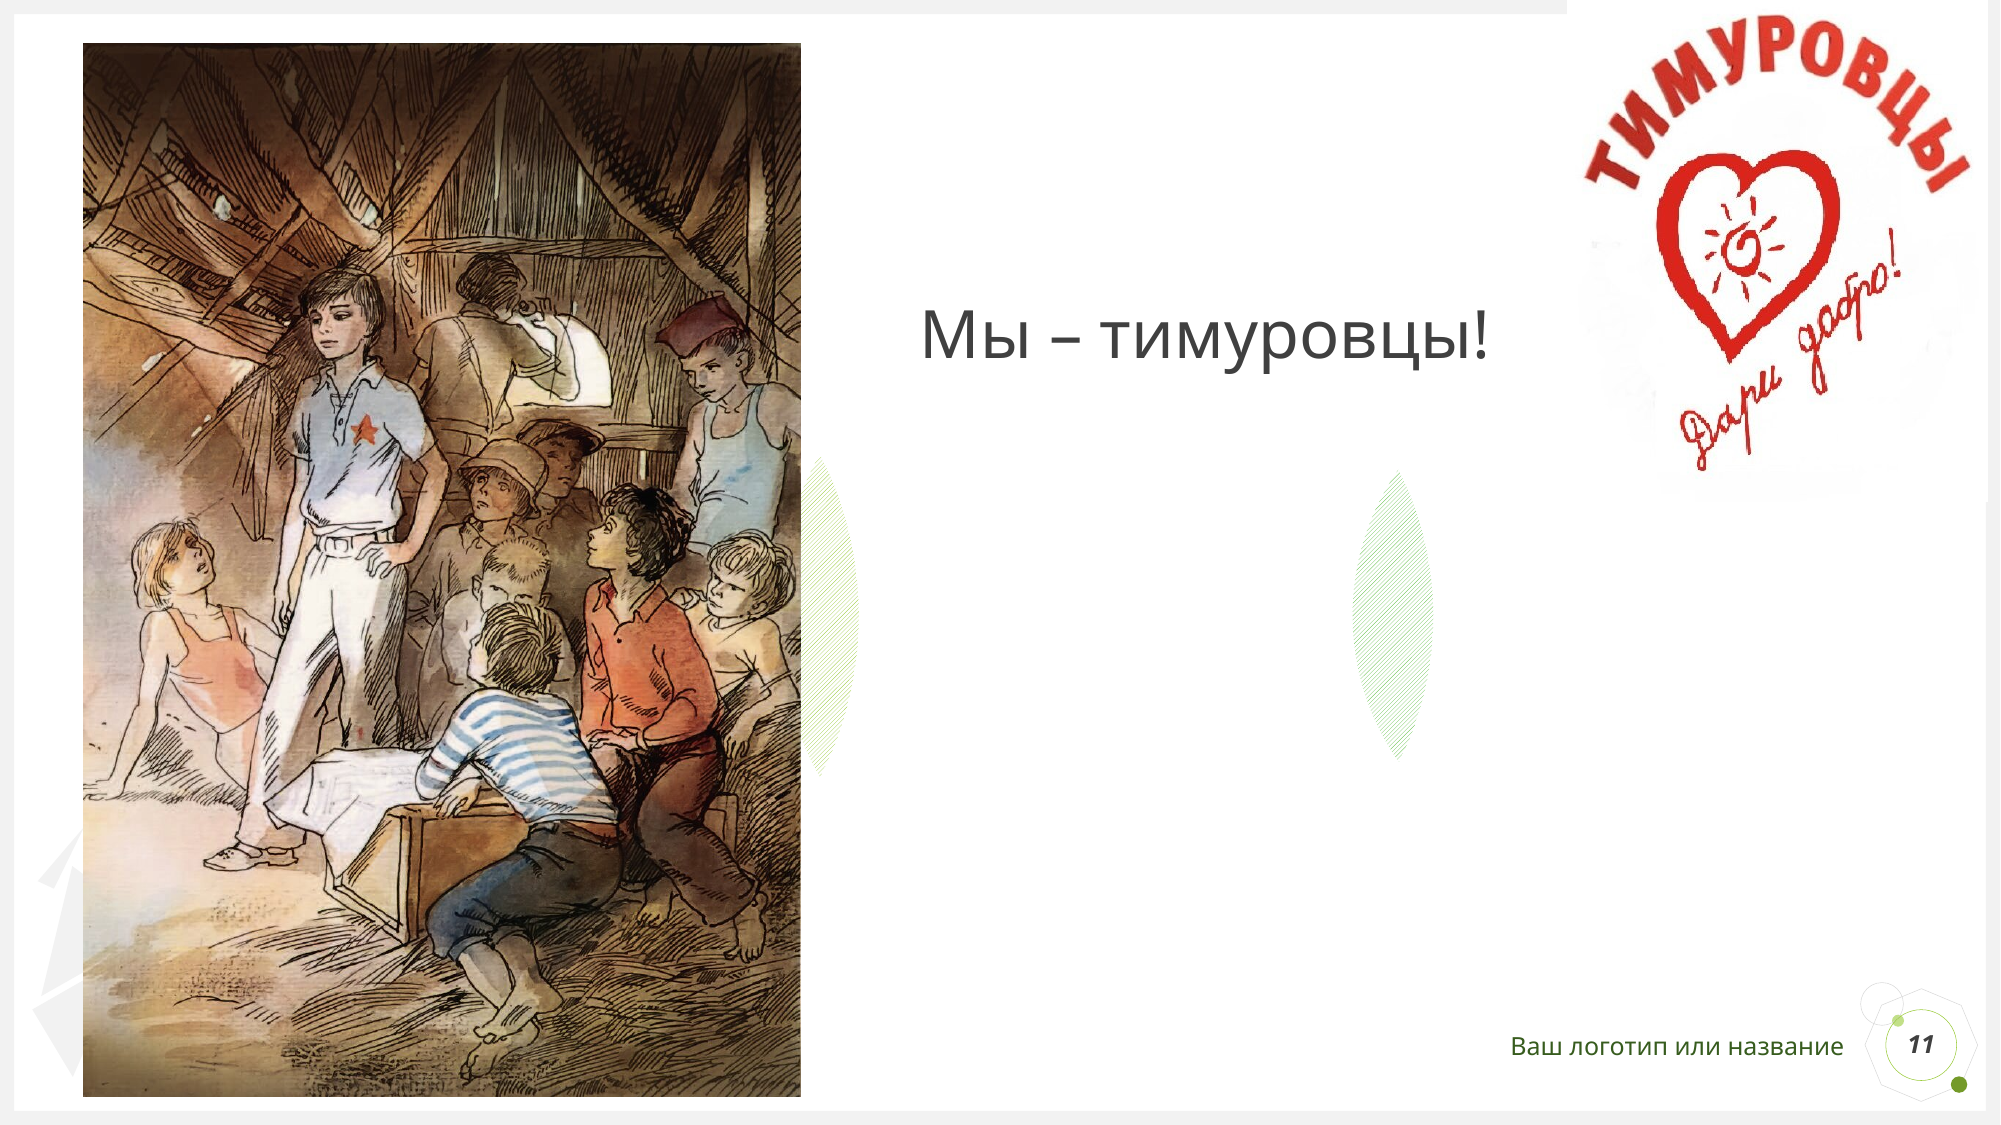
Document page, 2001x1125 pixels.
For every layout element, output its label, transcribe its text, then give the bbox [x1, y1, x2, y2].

picture [83, 43, 801, 1097]
picture [1567, 0, 1988, 502]
title Мы – тимуровцы! [890, 302, 1538, 373]
slide_number 11 [1885, 1009, 1957, 1081]
